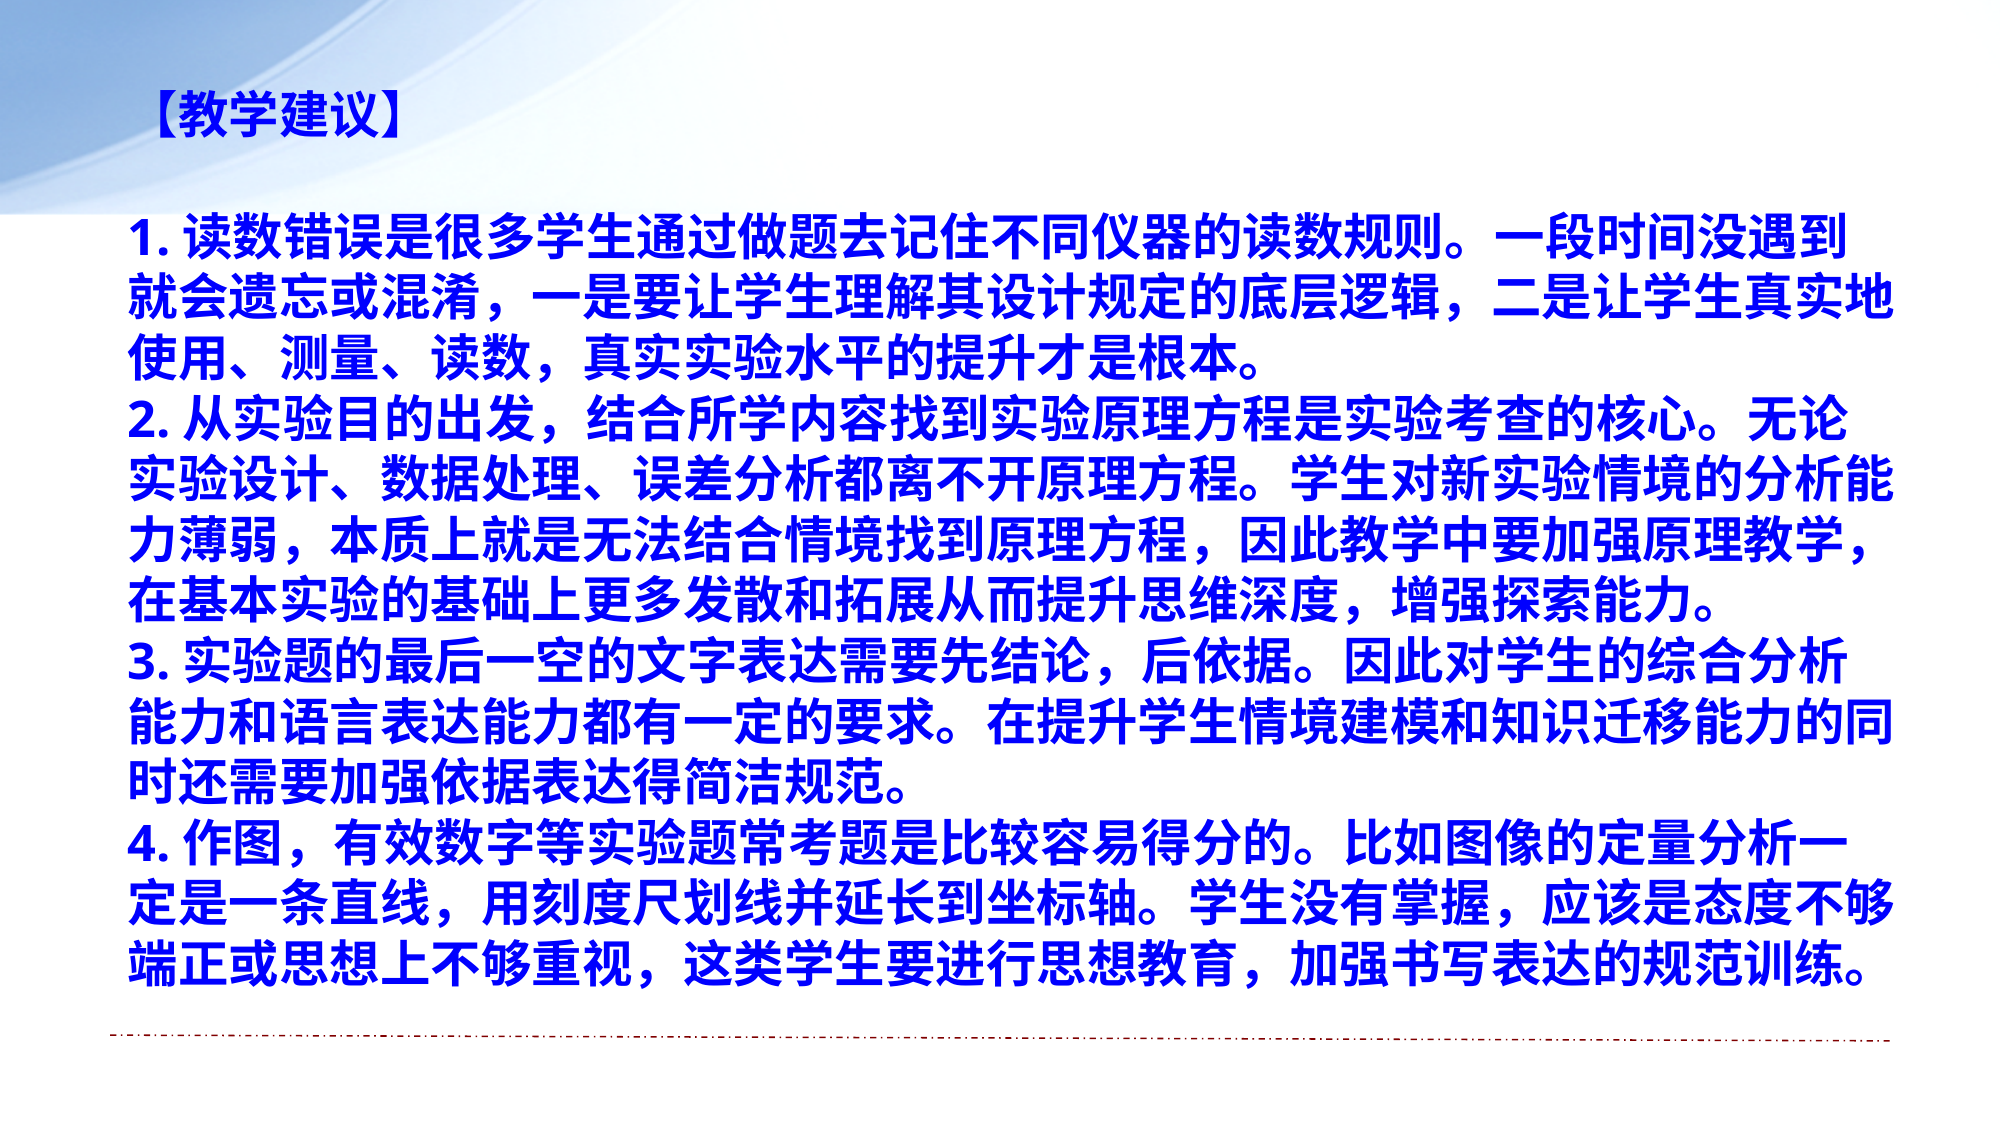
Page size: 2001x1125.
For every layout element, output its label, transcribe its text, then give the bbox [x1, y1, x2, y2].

title 【教学建议】 1.读数错误是很多学生通过做题去记住不同仪器的读数规则。一段时间没遇到就会遗忘或混淆，一是要让学生理解其设计规定的底层逻辑，二是让学生真实地使用、测量、读数，真实实验水平的提升才是根本。 2.从实验目的出发，结合所学内容找到实验原理方程是实验考查的核心。无论实验设计、数据处理、误差分析都离不开原理方程。学生对新实验情境的分析能力薄弱，本质上就是无法结合情境找到原理方程，因此教学中要加强原理教学，在基本实验的基础上更多发散和拓展从而提升思维深度，增强探索能力。 3.实验题的最后一空的文字表达需要先结论，后依据。因此对学生的综合分析能力和语言表达能力都有一定的要求。在提升学生情境建模和知识迁移能力的同时还需要加强依据表达得简洁规范。 4.作图，有效数字等实验题常考题是比较容易得分的。比如图像的定量分析一定是一条直线，用刻度尺划线并延长到坐标轴。学生没有掌握，应该是态度不够端正或思想上不够重视，这类学生要进行思想教育，加强书写表达的规范训练。 [112, 50, 1913, 1026]
picture [0, 0, 2001, 1125]
